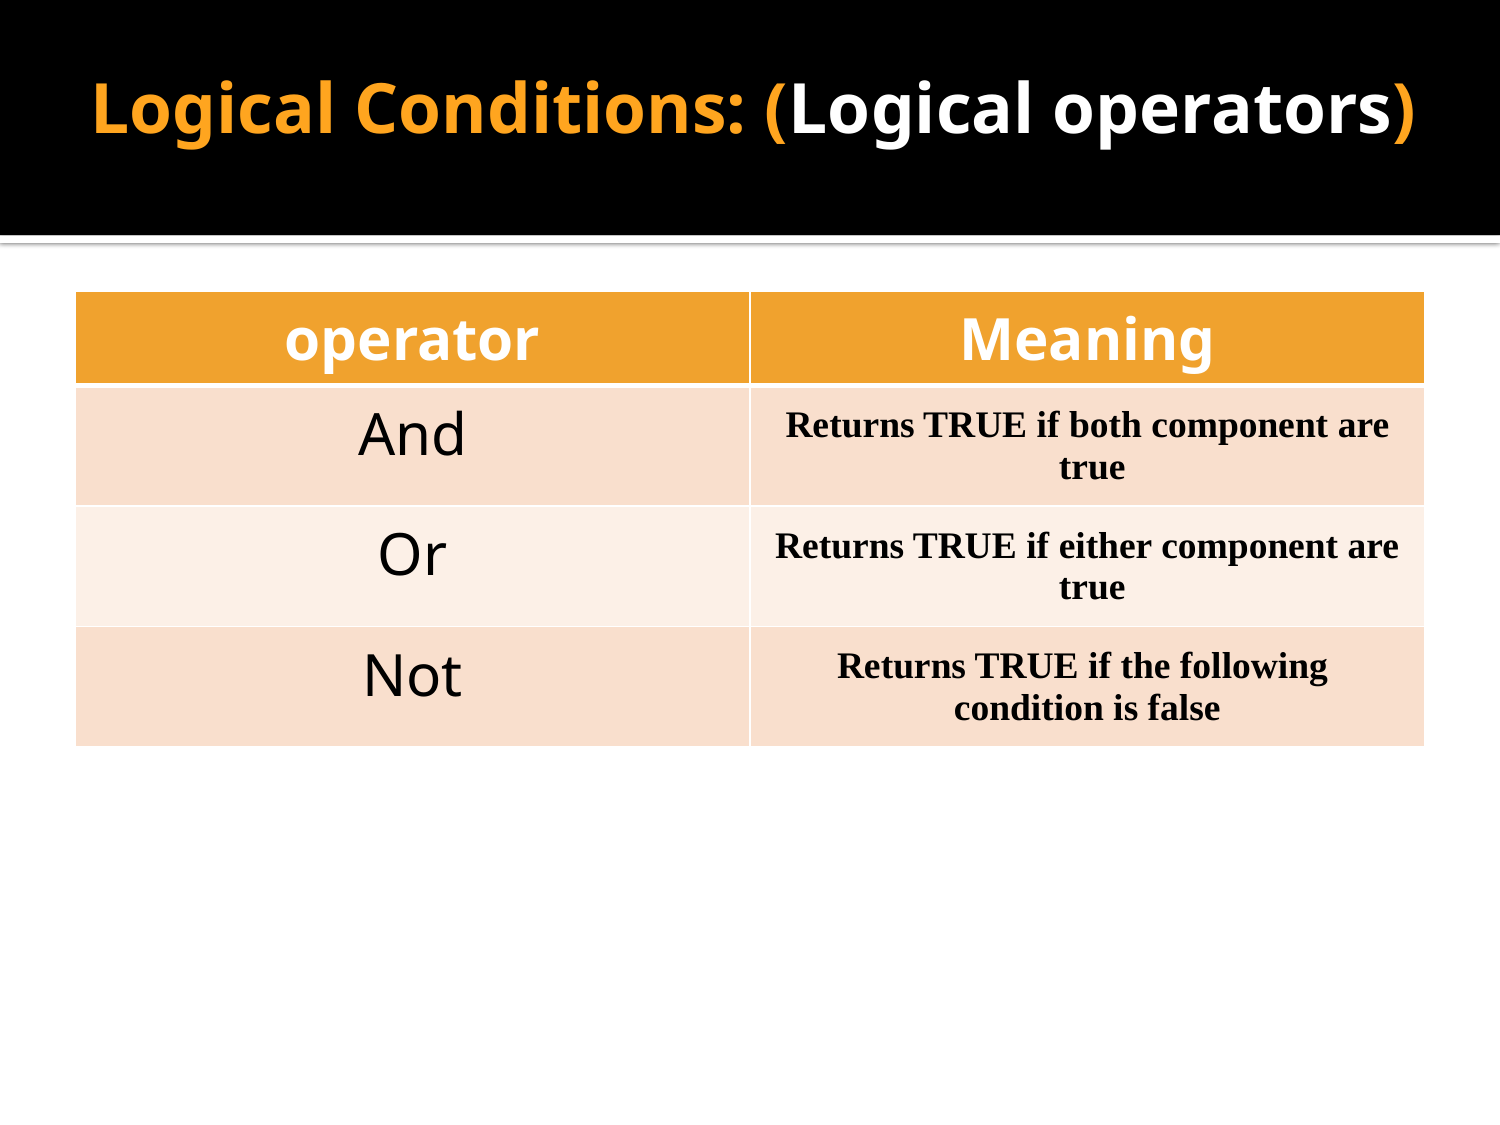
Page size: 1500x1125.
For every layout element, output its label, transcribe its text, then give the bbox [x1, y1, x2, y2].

table_cell Returns TRUE if either component are true [751, 507, 1424, 626]
title Logical Conditions: (Logical operators) [75, 44, 1425, 250]
table_cell Returns TRUE if the following condition is false [751, 627, 1424, 746]
table_cell Not [76, 627, 749, 746]
table_cell Or [76, 507, 749, 626]
table_header Meaning [751, 292, 1424, 383]
table_cell Returns TRUE if both component are true [751, 388, 1424, 505]
table_header operator [76, 292, 749, 383]
table_cell And [76, 388, 749, 505]
